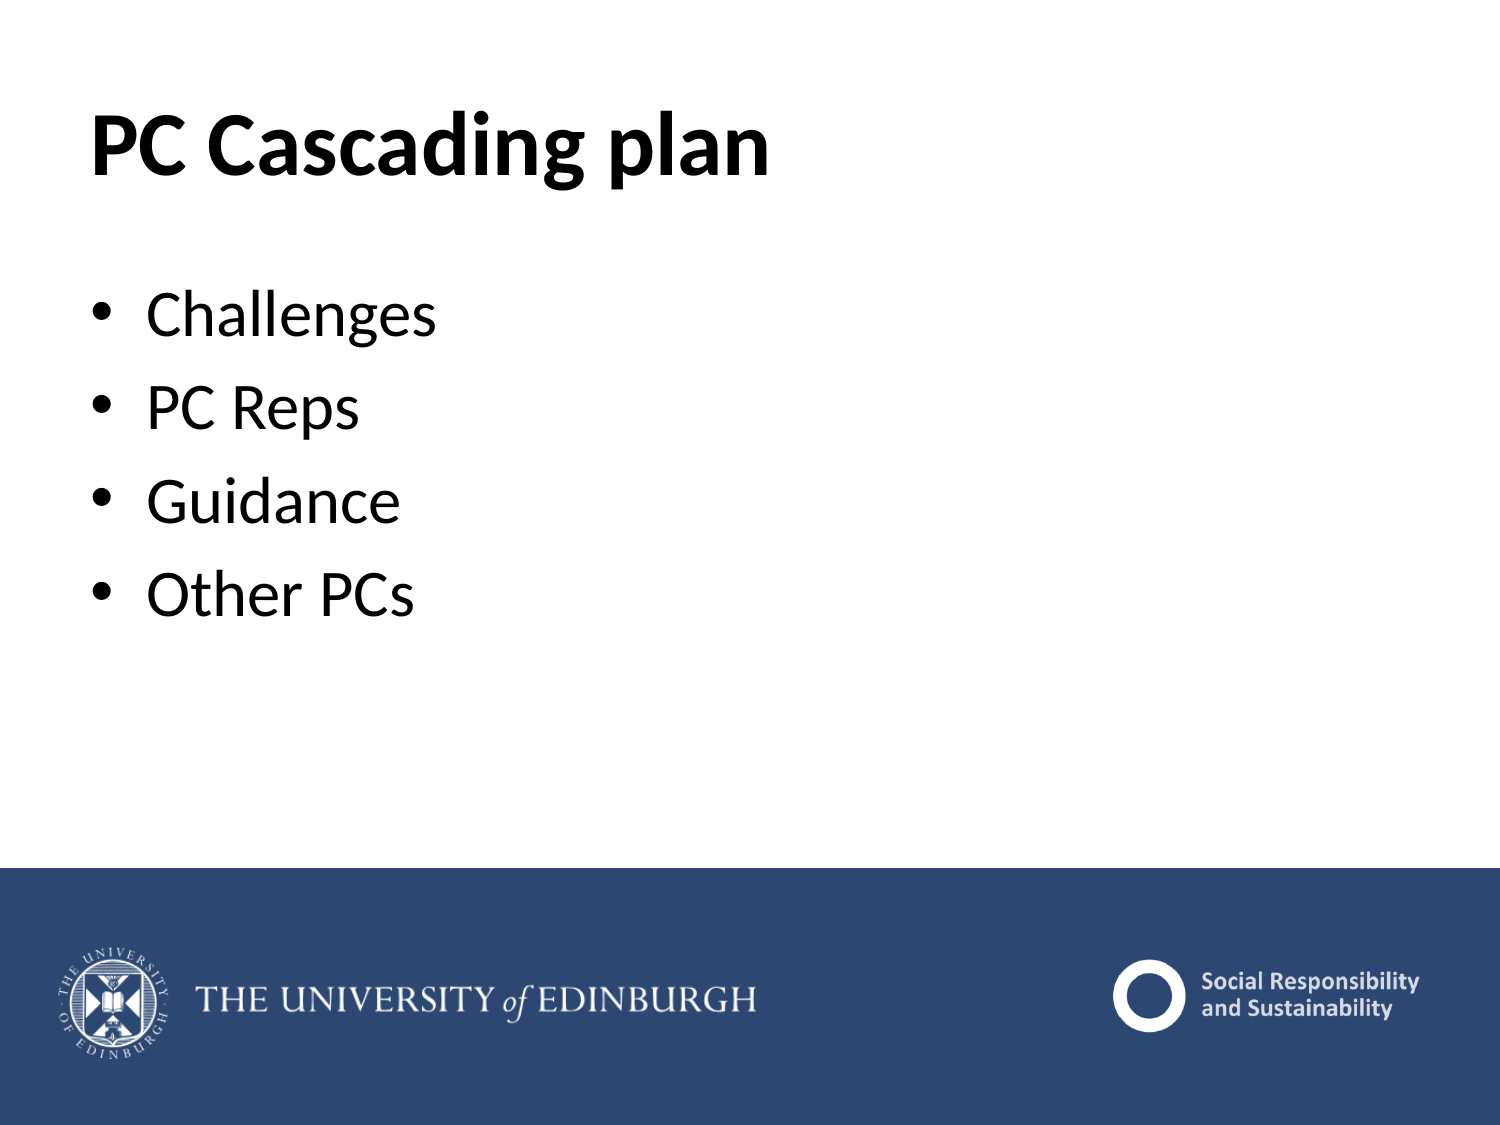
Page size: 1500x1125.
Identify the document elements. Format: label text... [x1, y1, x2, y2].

title PC Cascading plan [75, 45, 1425, 233]
list Challenges PC Reps Guidance Other PCs [75, 262, 1425, 846]
picture [0, 868, 1500, 1125]
